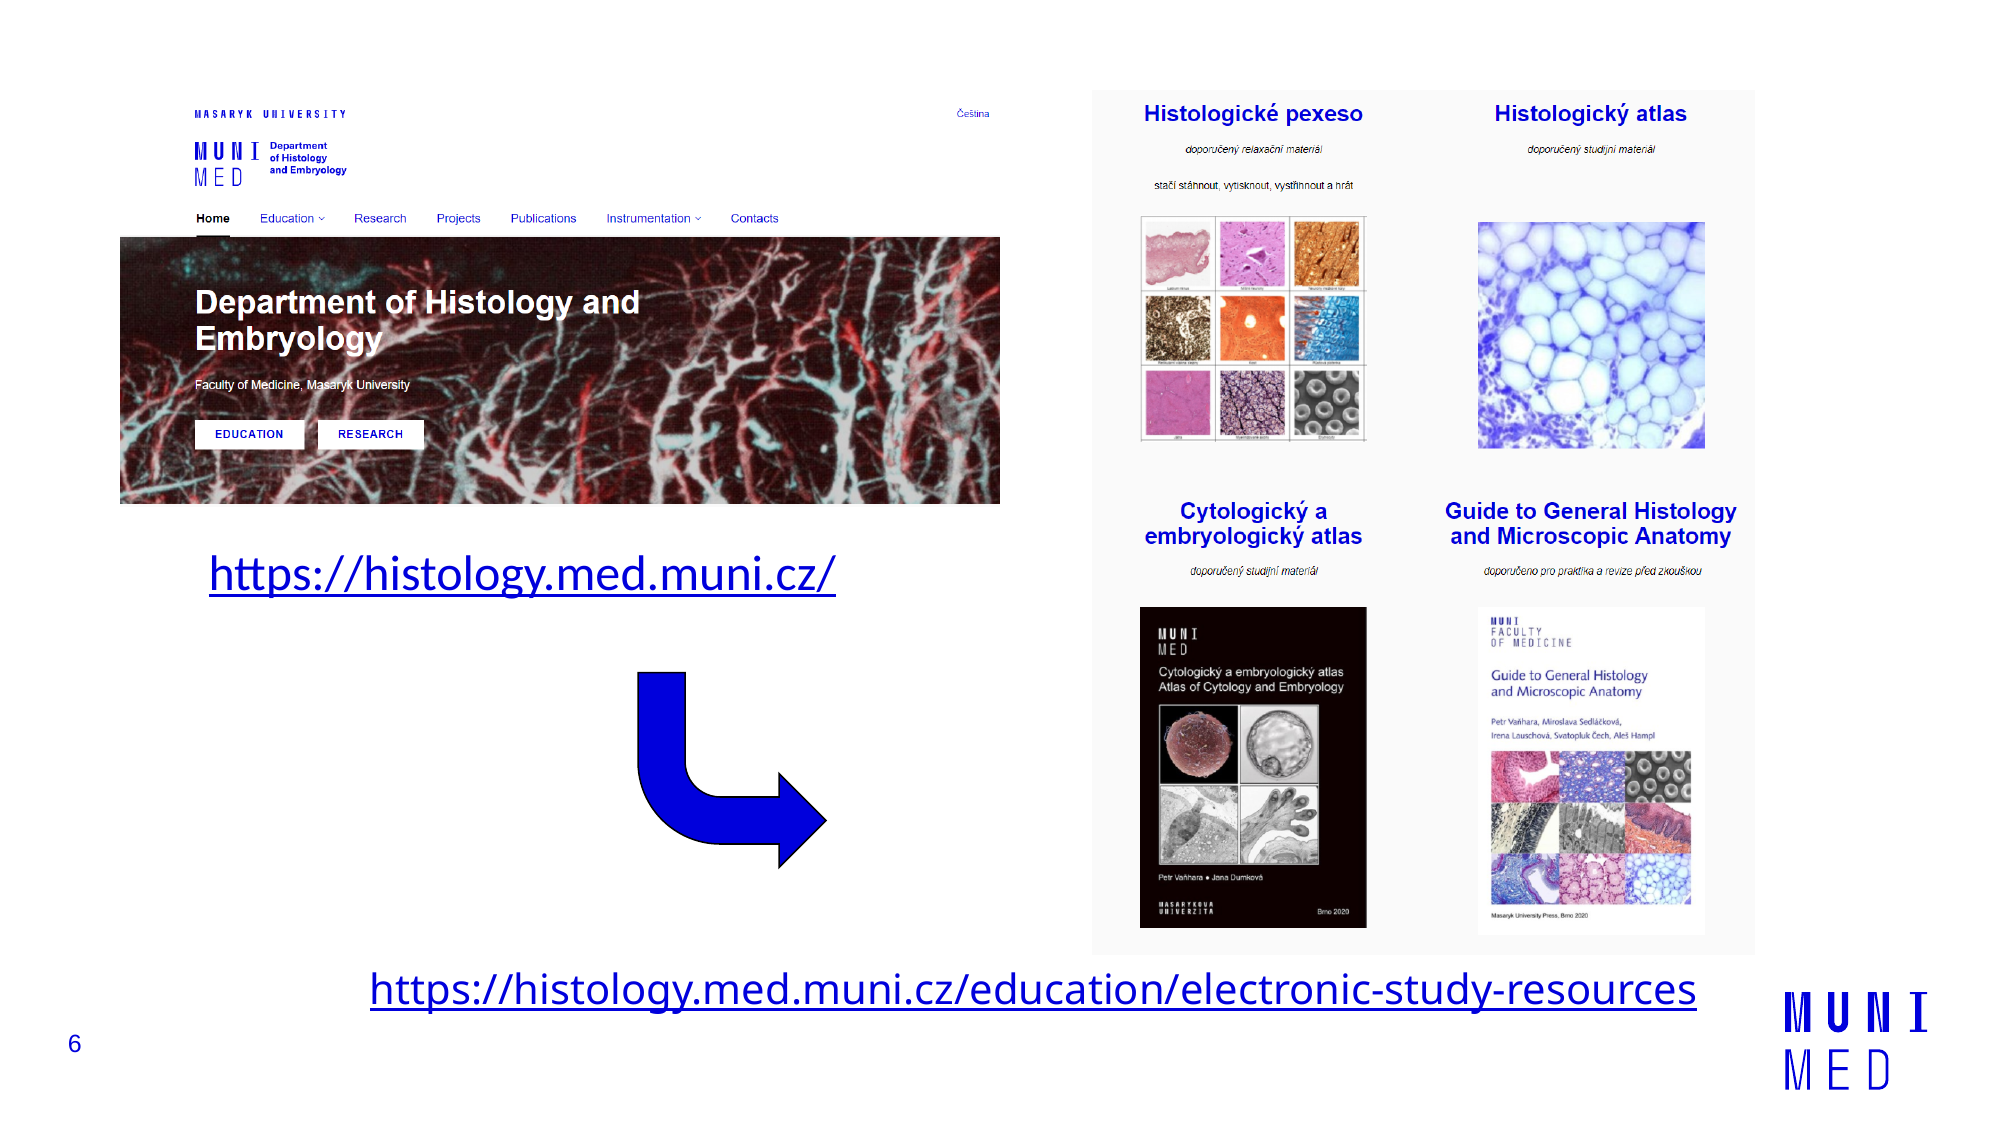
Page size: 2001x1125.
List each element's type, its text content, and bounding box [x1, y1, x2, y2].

slide_number 6 [67, 1021, 110, 1063]
text_box [638, 672, 827, 868]
picture [1092, 90, 1755, 955]
text_box https://histology.med.muni.cz/ [193, 532, 852, 608]
text_box https://histology.med.muni.cz/education/electronic-study-resources [355, 955, 1794, 1088]
picture [120, 104, 1001, 507]
